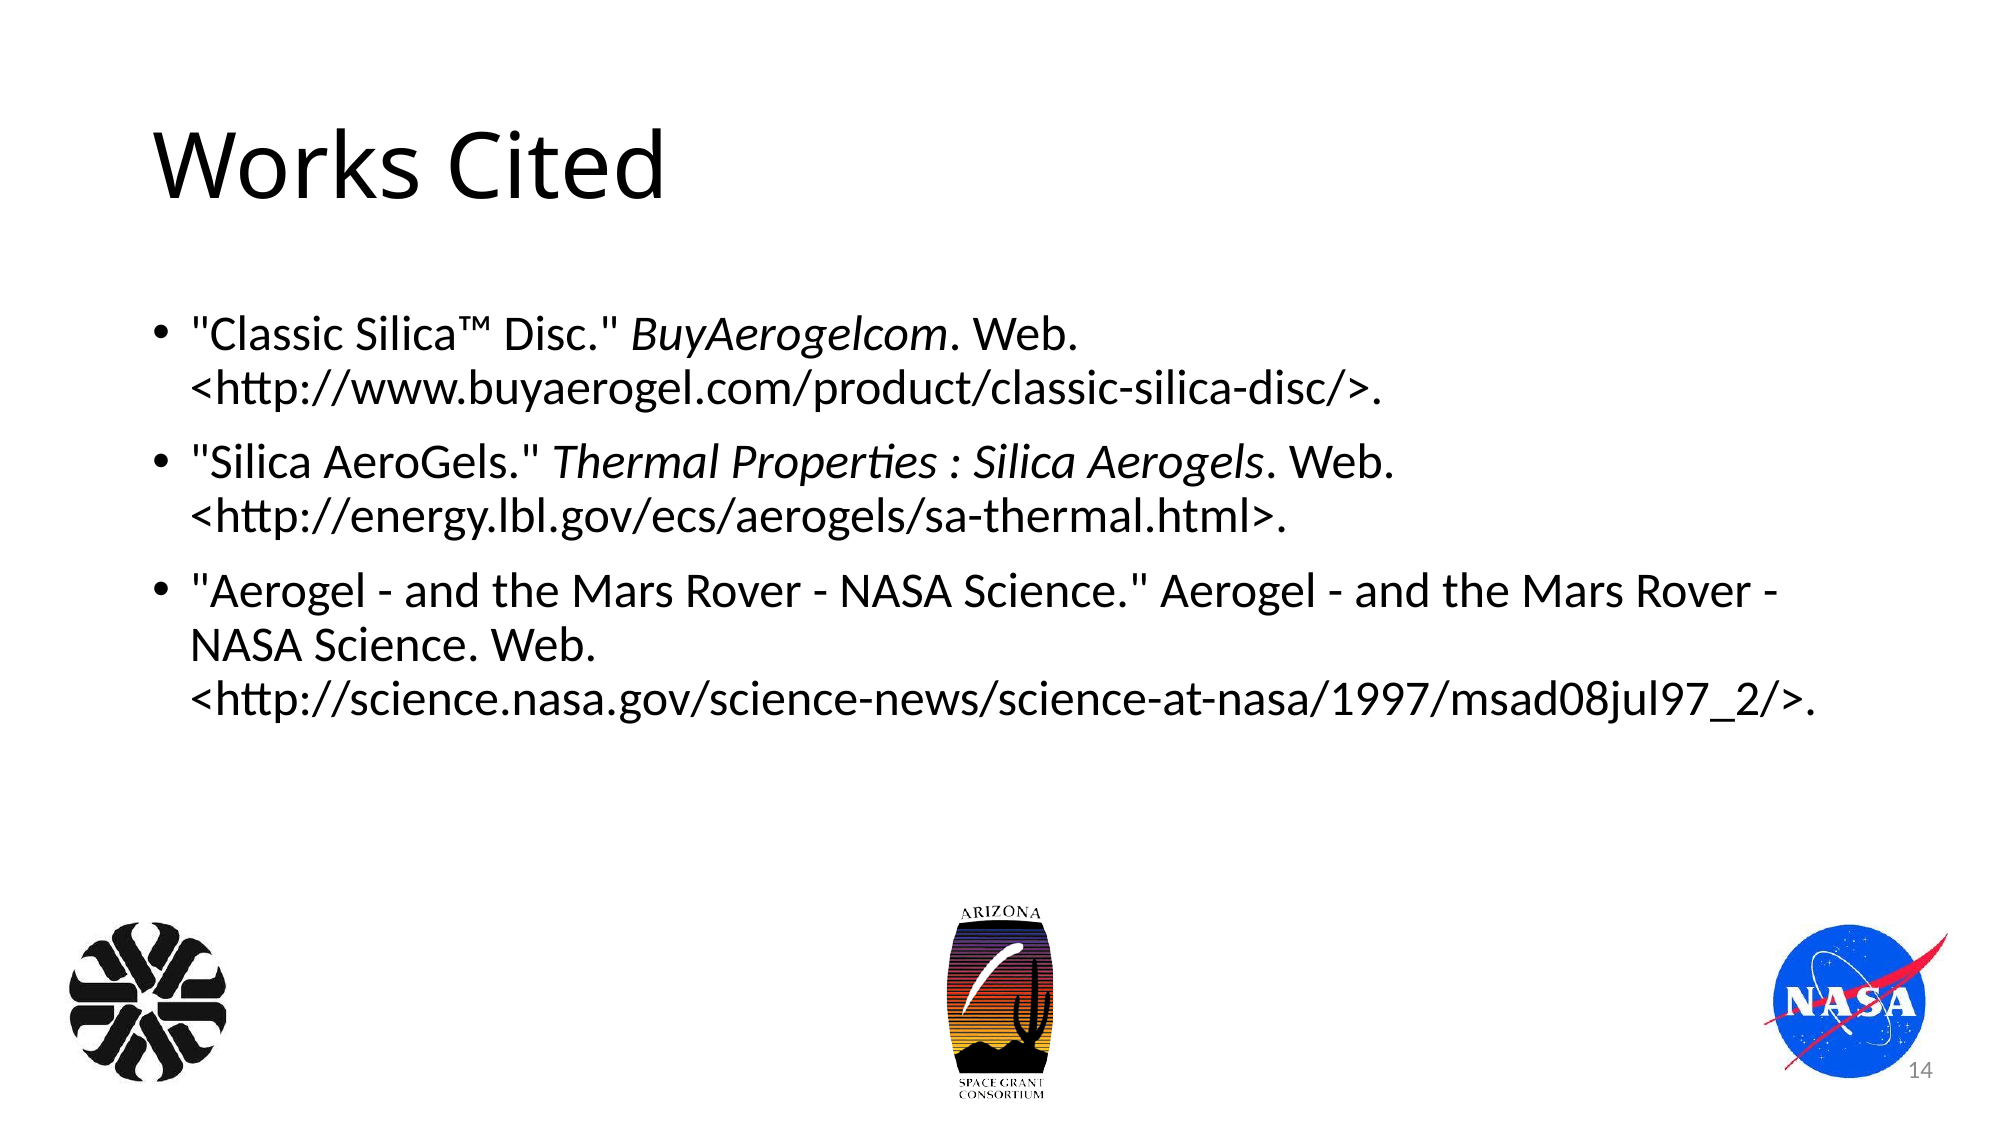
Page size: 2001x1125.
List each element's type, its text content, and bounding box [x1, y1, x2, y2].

title Works Cited [137, 59, 1863, 278]
text_box [946, 905, 1054, 1099]
text_box [1763, 924, 1949, 1038]
text_box [51, 908, 242, 1096]
list "Classic Silica™ Disc." BuyAerogelcom. Web. <http://www.buyaerogel.com/product/classic-silica-disc/>. "Silica AeroGels." Thermal Properties : Silica Aerogels. Web. <http://energy.lbl.gov/ecs/aerogels/sa-thermal.html>. "Aerogel - and the Mars Rover - NASA Science." Aerogel - and the Mars Rover - NASA Science. Web. <http://science.nasa.gov/science-news/science-at-nasa/1997/msad08jul97_2/>. [137, 299, 1863, 1014]
slide_number 14 [1498, 1038, 1949, 1099]
